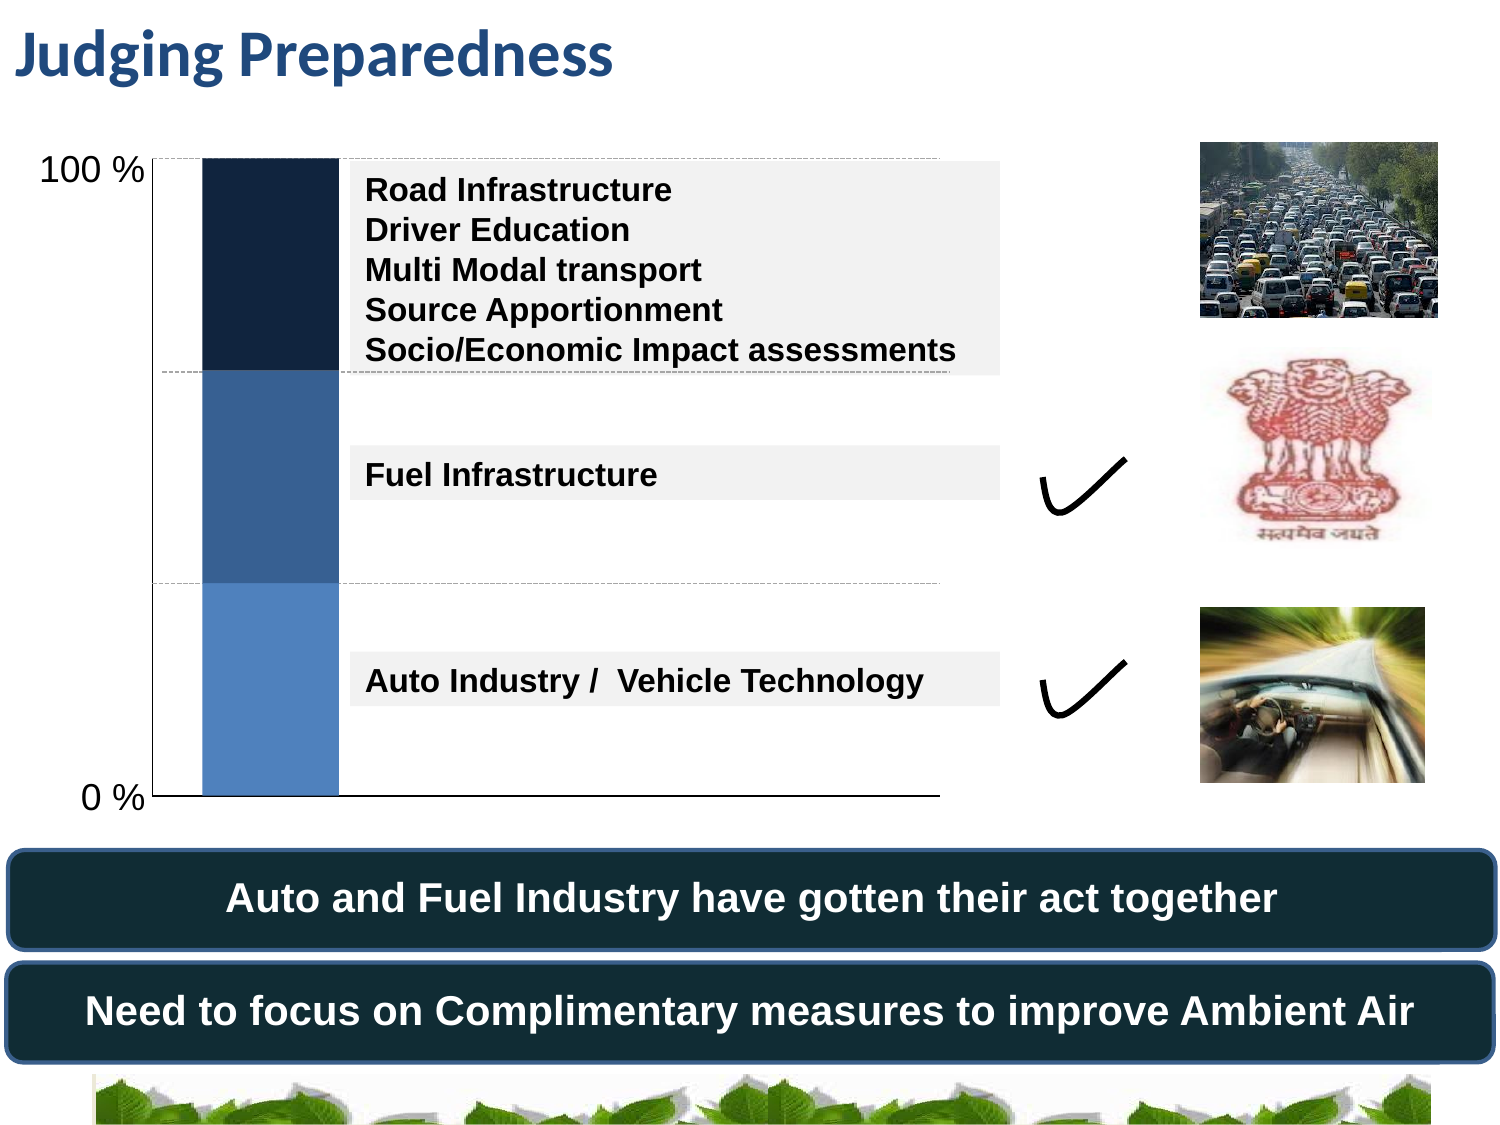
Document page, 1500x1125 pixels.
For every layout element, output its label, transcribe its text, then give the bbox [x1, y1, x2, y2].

text_box [202, 167, 339, 371]
text_box Auto Industry / Vehicle Technology [350, 651, 1000, 707]
text_box 0 % [66, 765, 161, 826]
text_box Auto and Fuel Industry have gotten their act together [5, 847, 1498, 953]
picture [92, 1074, 1431, 1125]
text_box [1042, 458, 1126, 513]
text_box Road Infrastructure Driver Education Multi Modal transport Source Apportionment Socio/Economic Impact assessments [350, 161, 1000, 376]
title Judging Preparedness [0, 0, 1500, 100]
text_box [202, 592, 339, 795]
picture [1199, 607, 1426, 784]
picture [1199, 141, 1438, 319]
text_box [202, 381, 339, 582]
text_box Fuel Infrastructure [350, 445, 1000, 500]
text_box Need to focus on Complimentary measures to improve Ambient Air [4, 960, 1496, 1065]
text_box [1042, 661, 1126, 716]
picture [1199, 347, 1432, 549]
text_box 100 % [24, 137, 161, 198]
